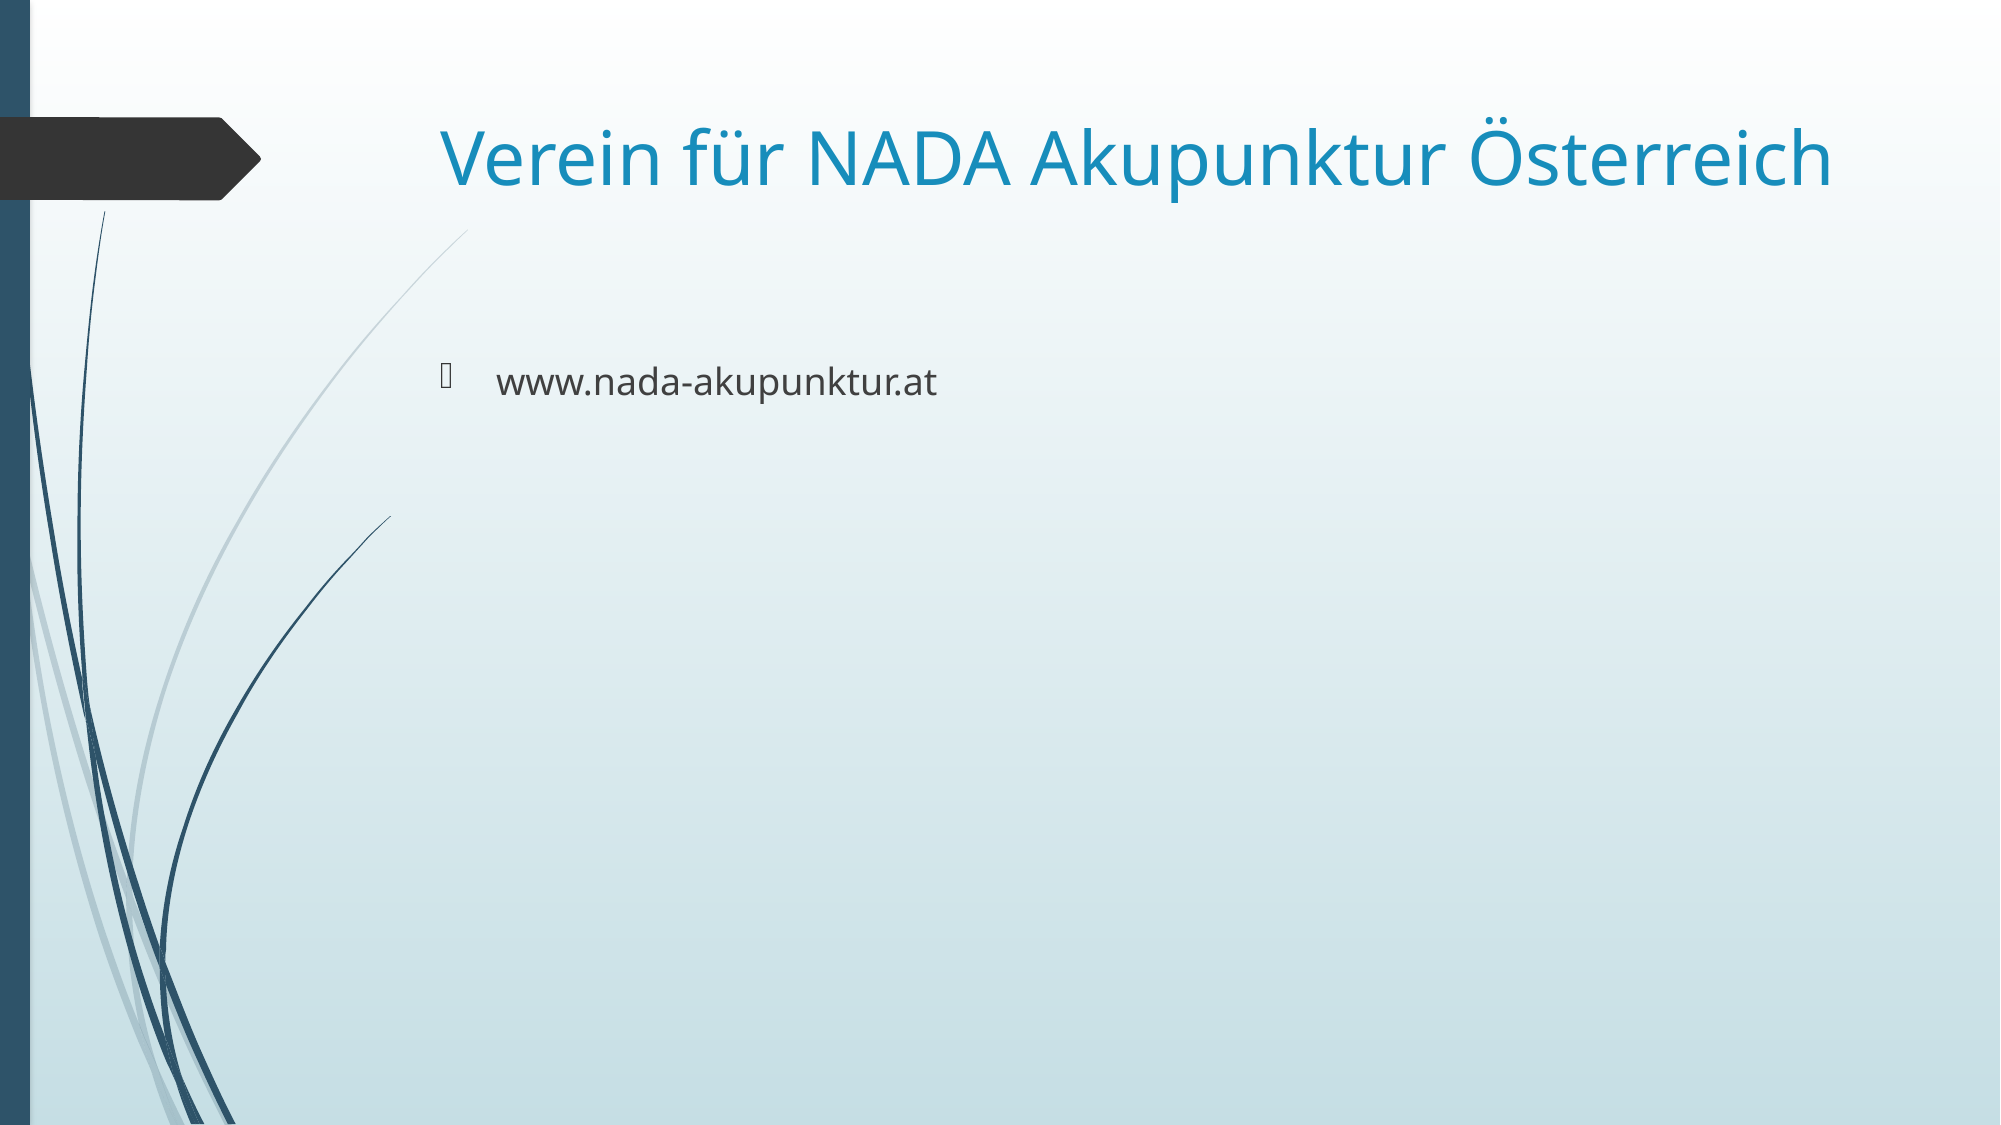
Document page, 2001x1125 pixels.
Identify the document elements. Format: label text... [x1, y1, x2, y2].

title Verein für NADA Akupunktur Österreich [425, 102, 1888, 313]
list www.nada-akupunktur.at [424, 350, 1888, 970]
